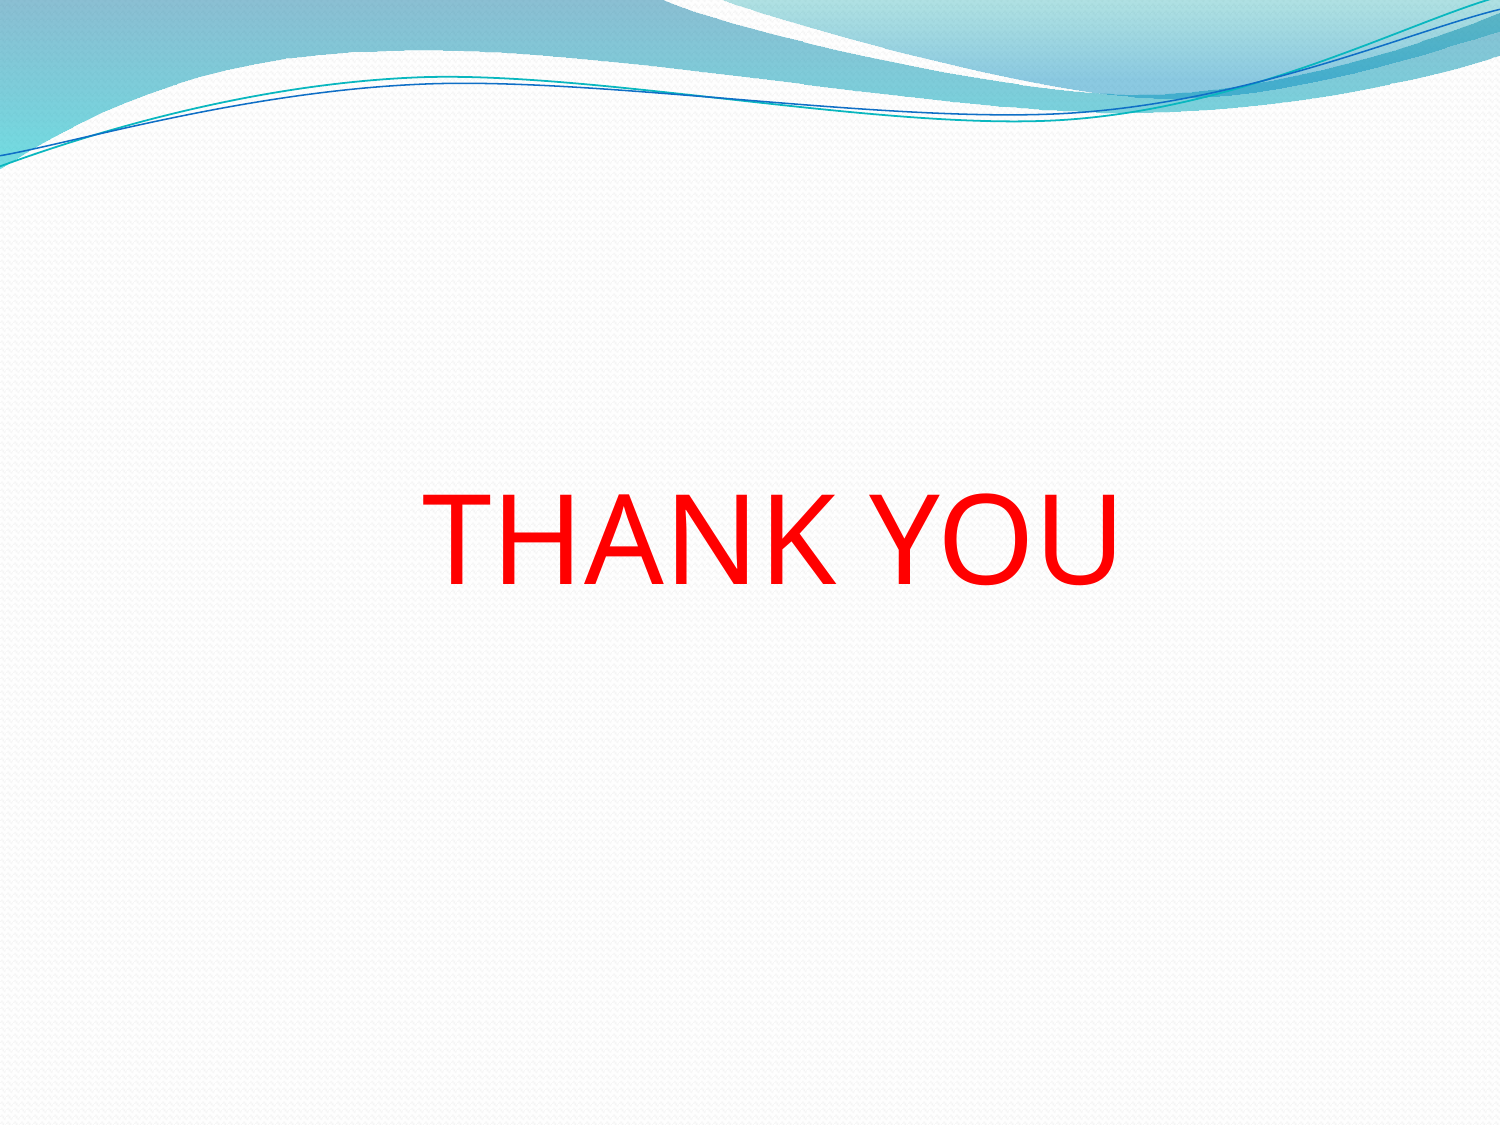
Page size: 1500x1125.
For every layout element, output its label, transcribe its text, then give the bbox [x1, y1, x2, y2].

title THANK YOU [82, 445, 1432, 610]
